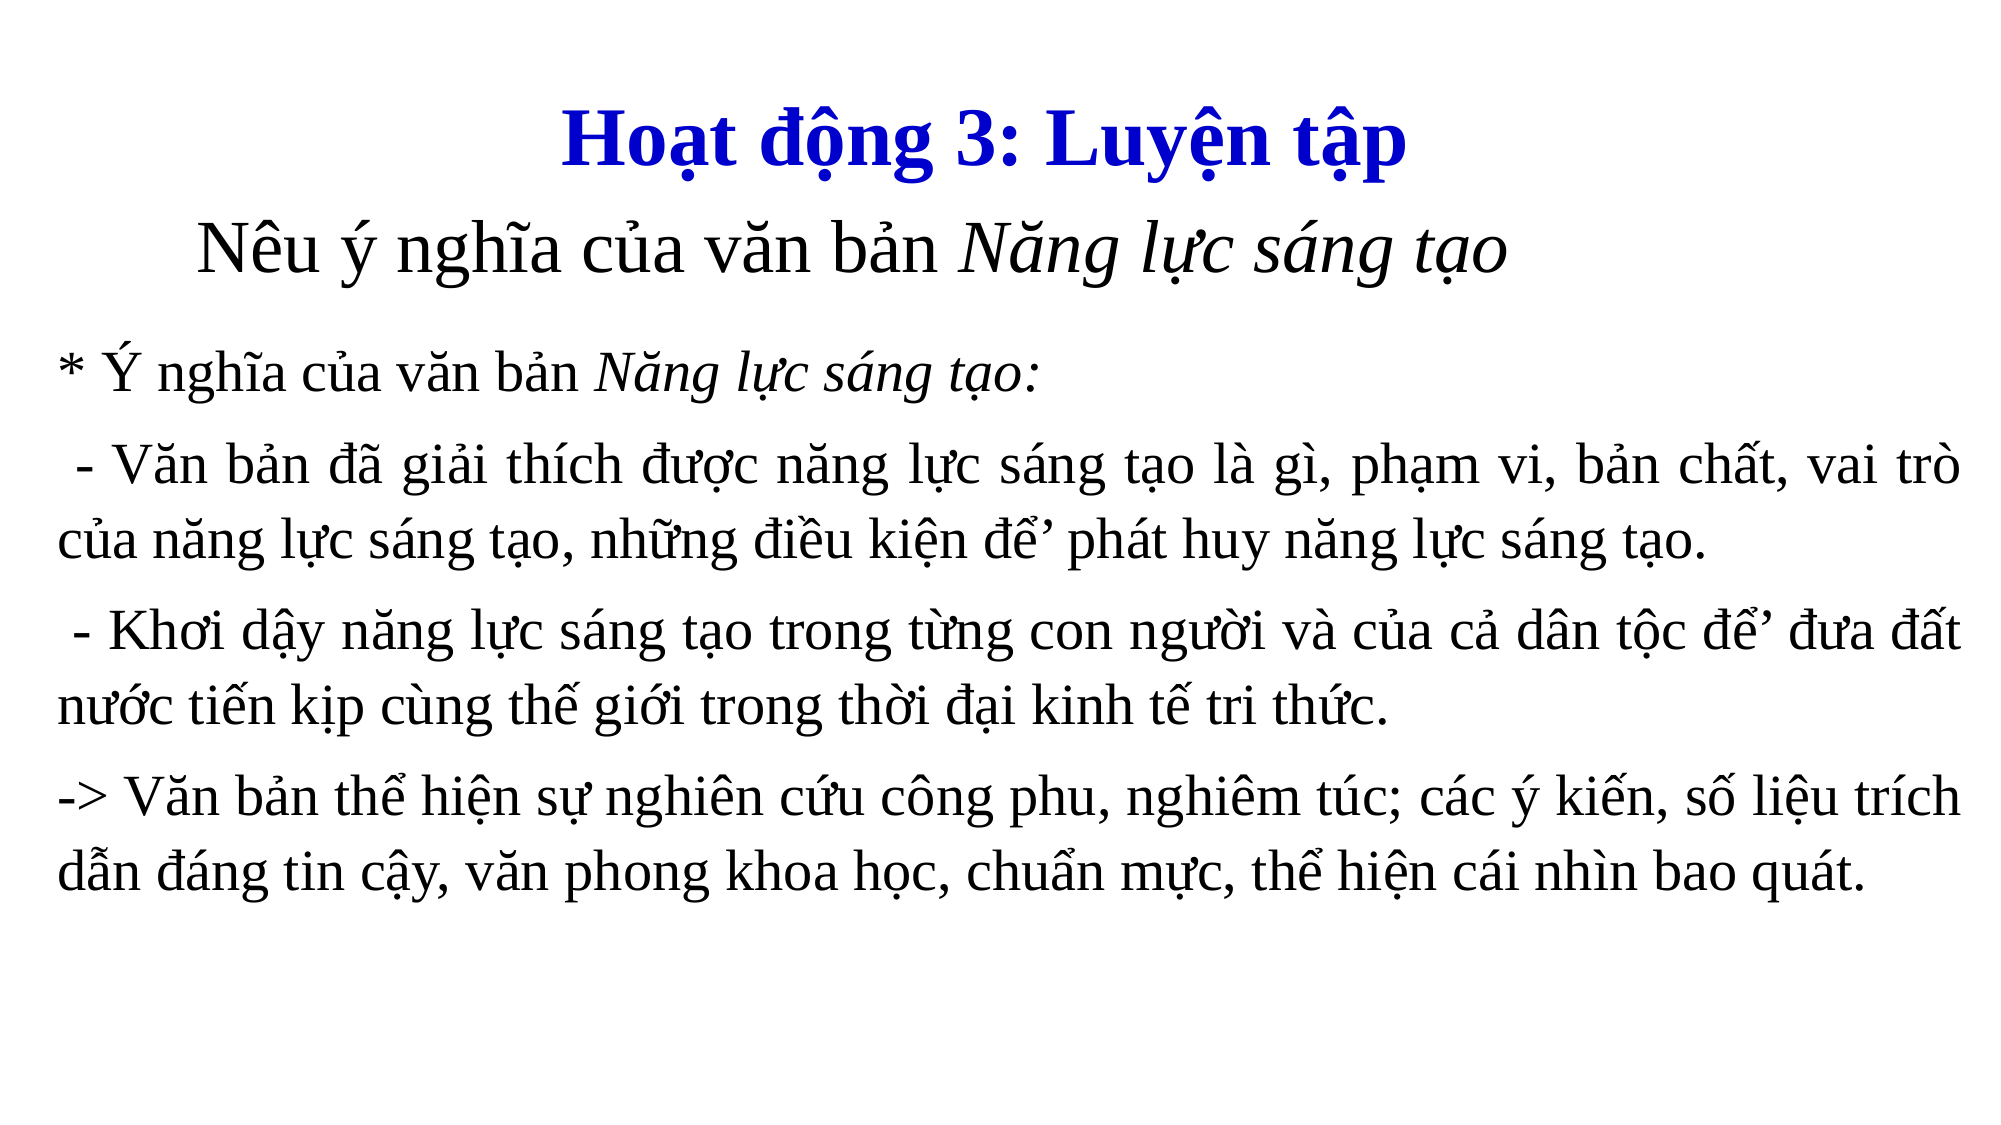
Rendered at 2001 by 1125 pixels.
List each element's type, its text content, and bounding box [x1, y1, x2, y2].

text_box Nêu ý nghĩa của văn bản Năng lực sáng tạo? [181, 183, 1767, 295]
text_box Hoạt động 3: Luyện tập [547, 68, 1424, 183]
text_box * Ý nghĩa của văn bản Năng lực sáng tạo: - Văn bản đã giải thích được năng lực sáng tạo là gì, phạm vi, bản chất, vai trò của năng lực sáng tạo, những điều kiện để’ phát huy năng lực sáng tạo. - Khơi dậy năng lực sáng tạo trong từng con người và của cả dân tộc để’ đưa đất nước tiến kịp cùng thế giới trong thời đại kinh tế tri thức. -> Văn bản thể hiện sự nghiên cứu công phu, nghiêm túc; các ý kiến, số liệu trích dẫn đáng tin cậy, văn phong khoa học, chuẩn mực, thể hiện cái nhìn bao quát. [42, 321, 1978, 910]
